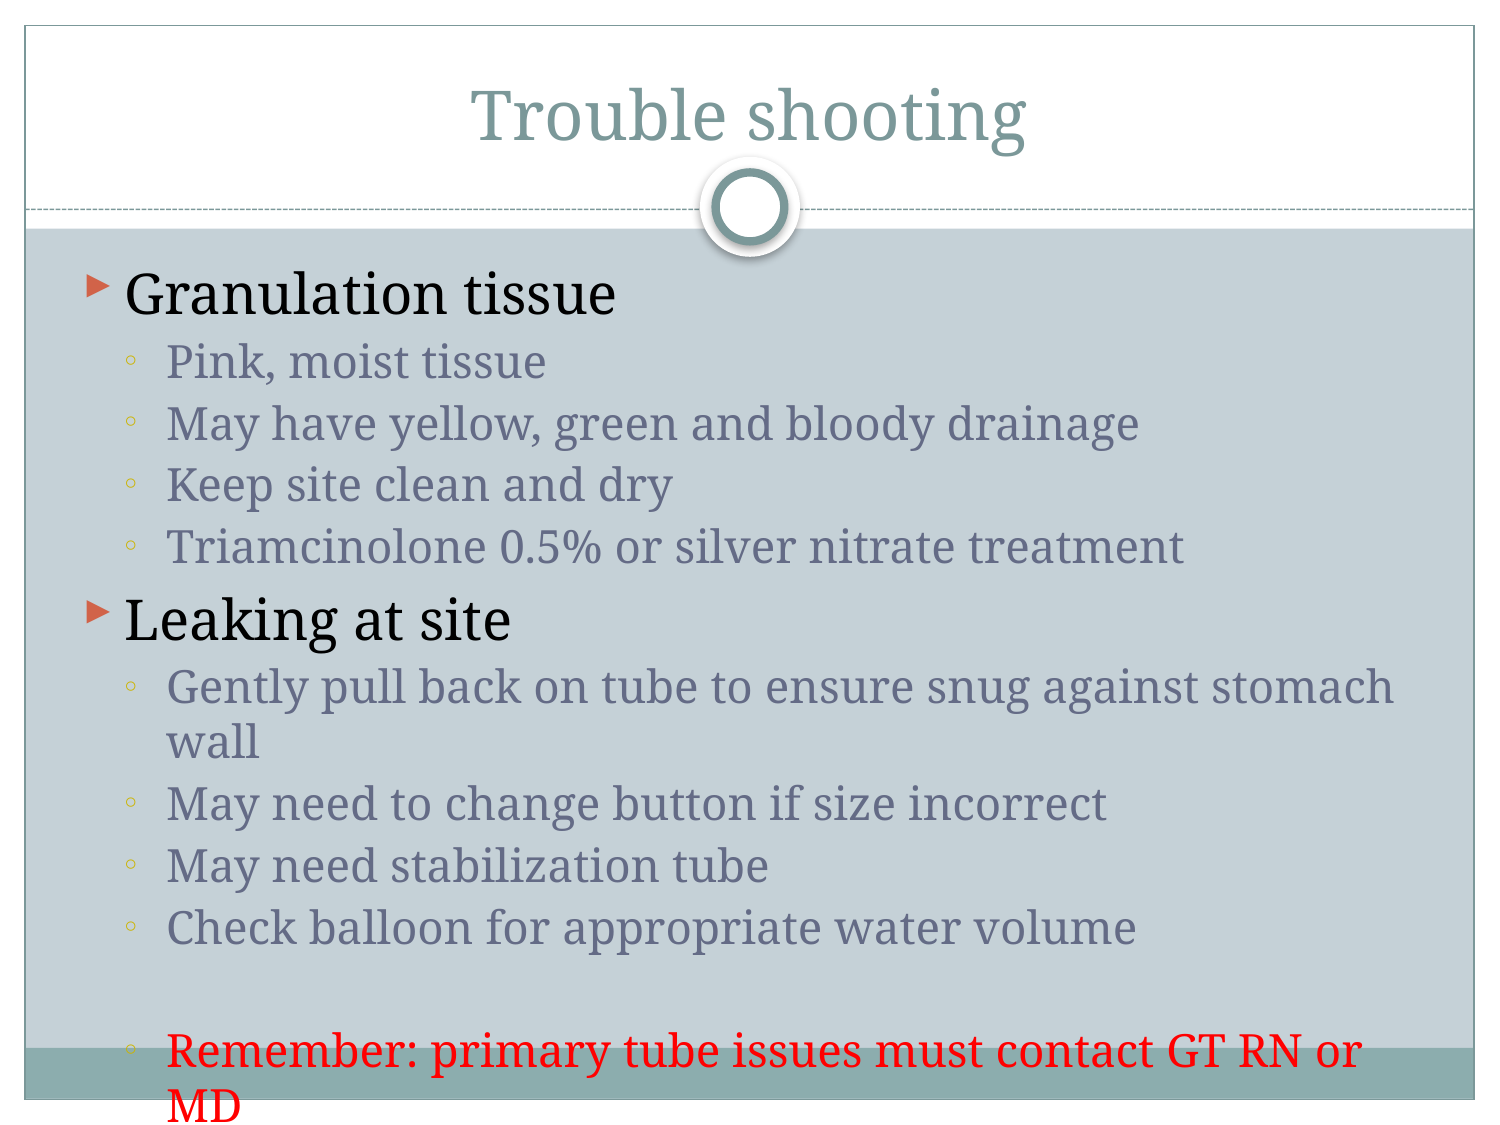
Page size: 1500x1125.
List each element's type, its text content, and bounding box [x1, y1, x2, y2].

title Trouble shooting [49, 37, 1450, 162]
list Granulation tissue Pink, moist tissue May have yellow, green and bloody drainage Keep site clean and dry Triamcinolone 0.5% or silver nitrate treatment Leaking at site Gently pull back on tube to ensure snug against stomach wall May need to change button if size incorrect May need stabilization tube Check balloon for appropriate water volume Remember: primary tube issues must contact GT RN or MD [49, 250, 1445, 1001]
